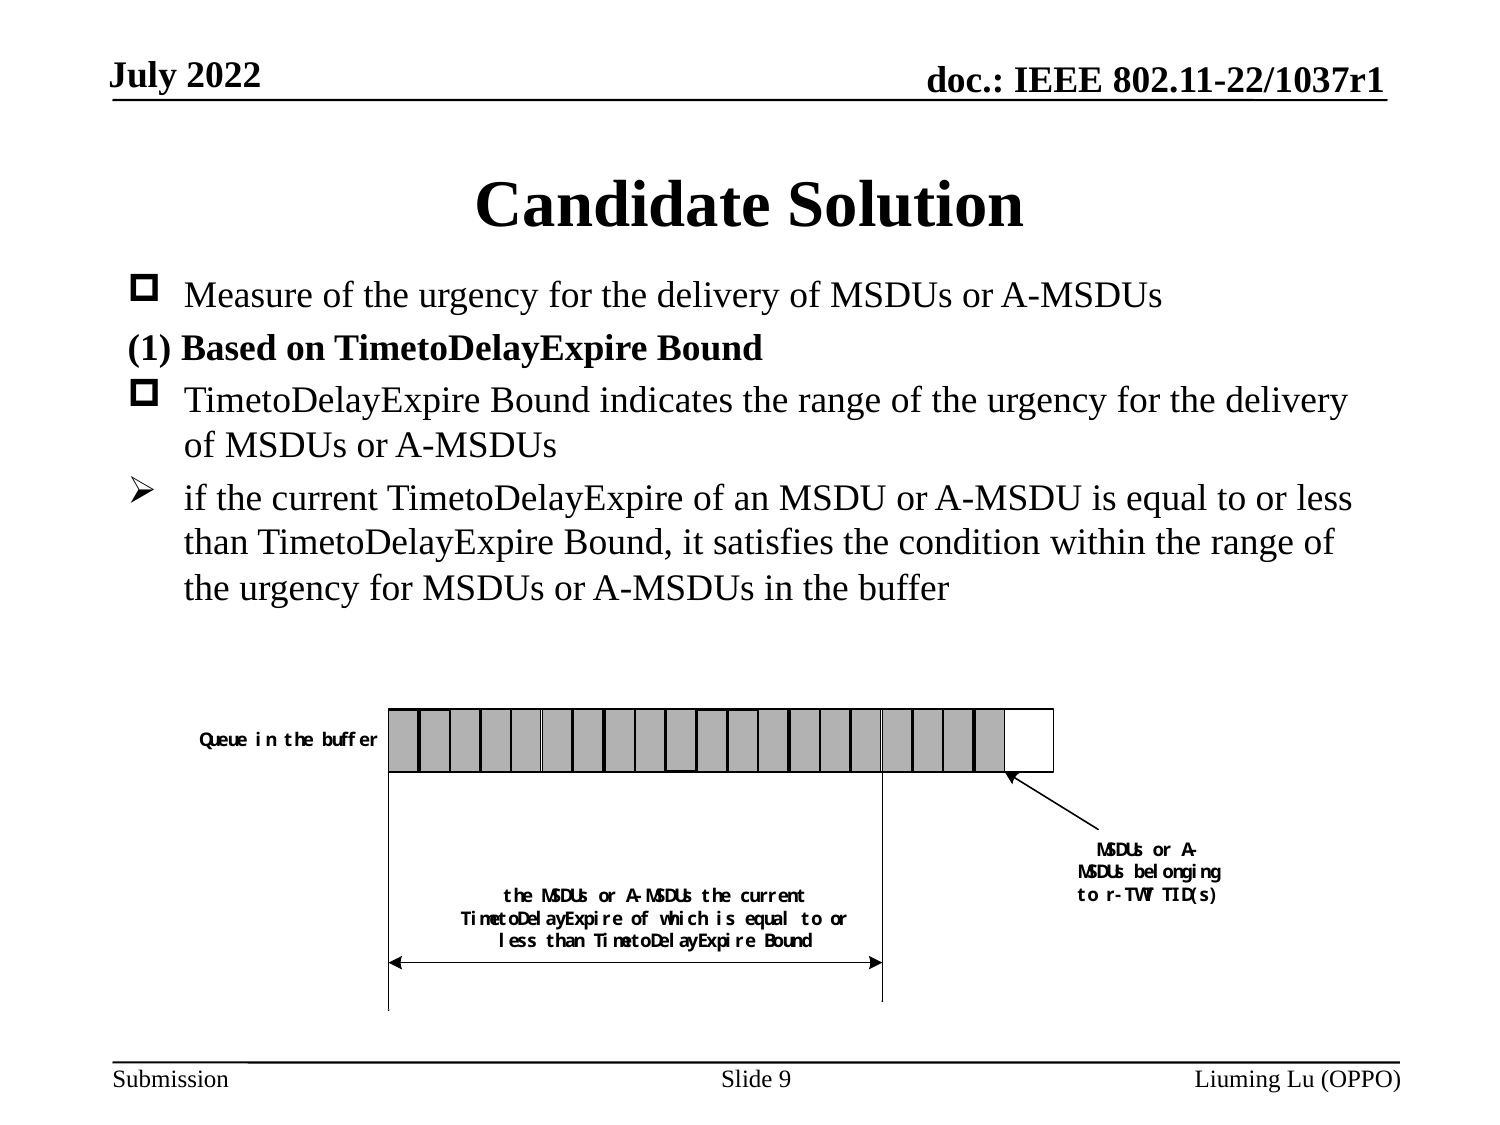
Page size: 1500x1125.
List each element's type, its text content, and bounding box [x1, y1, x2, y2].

picture [186, 704, 1240, 1013]
slide_number Slide 9 [712, 1061, 800, 1093]
title Candidate Solution [112, 112, 1388, 262]
footer Liuming Lu (OPPO) [949, 1061, 1402, 1093]
list Measure of the urgency for the delivery of MSDUs or A-MSDUs (1) Based on TimetoDelayExpire Bound TimetoDelayExpire Bound indicates the range of the urgency for the delivery of MSDUs or A-MSDUs if the current TimetoDelayExpire of an MSDU or A-MSDU is equal to or less than TimetoDelayExpire Bound, it satisfies the condition within the range of the urgency for MSDUs or A-MSDUs in the buffer [112, 262, 1388, 938]
